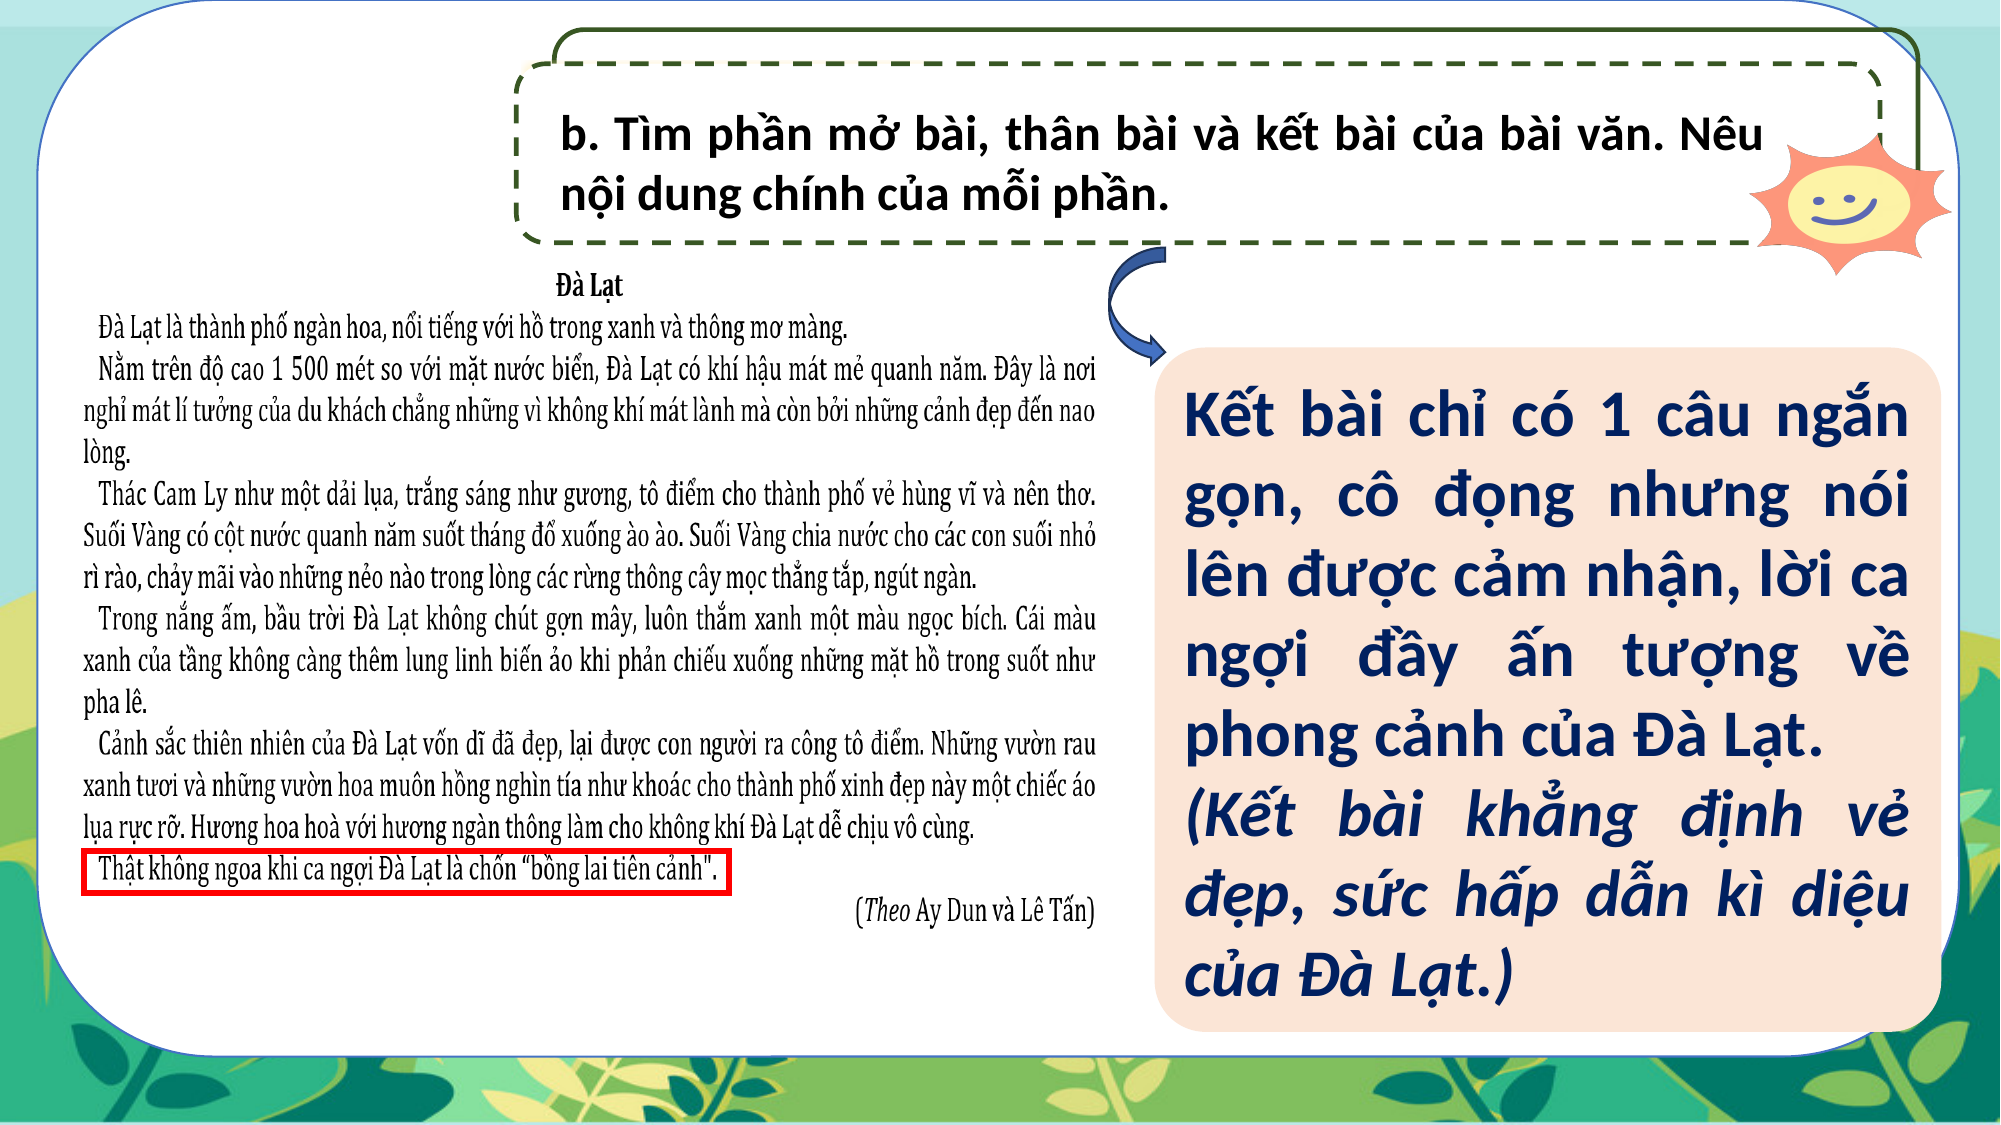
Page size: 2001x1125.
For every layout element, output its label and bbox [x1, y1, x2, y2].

picture [0, 0, 2000, 1125]
text_box [516, 29, 1952, 276]
